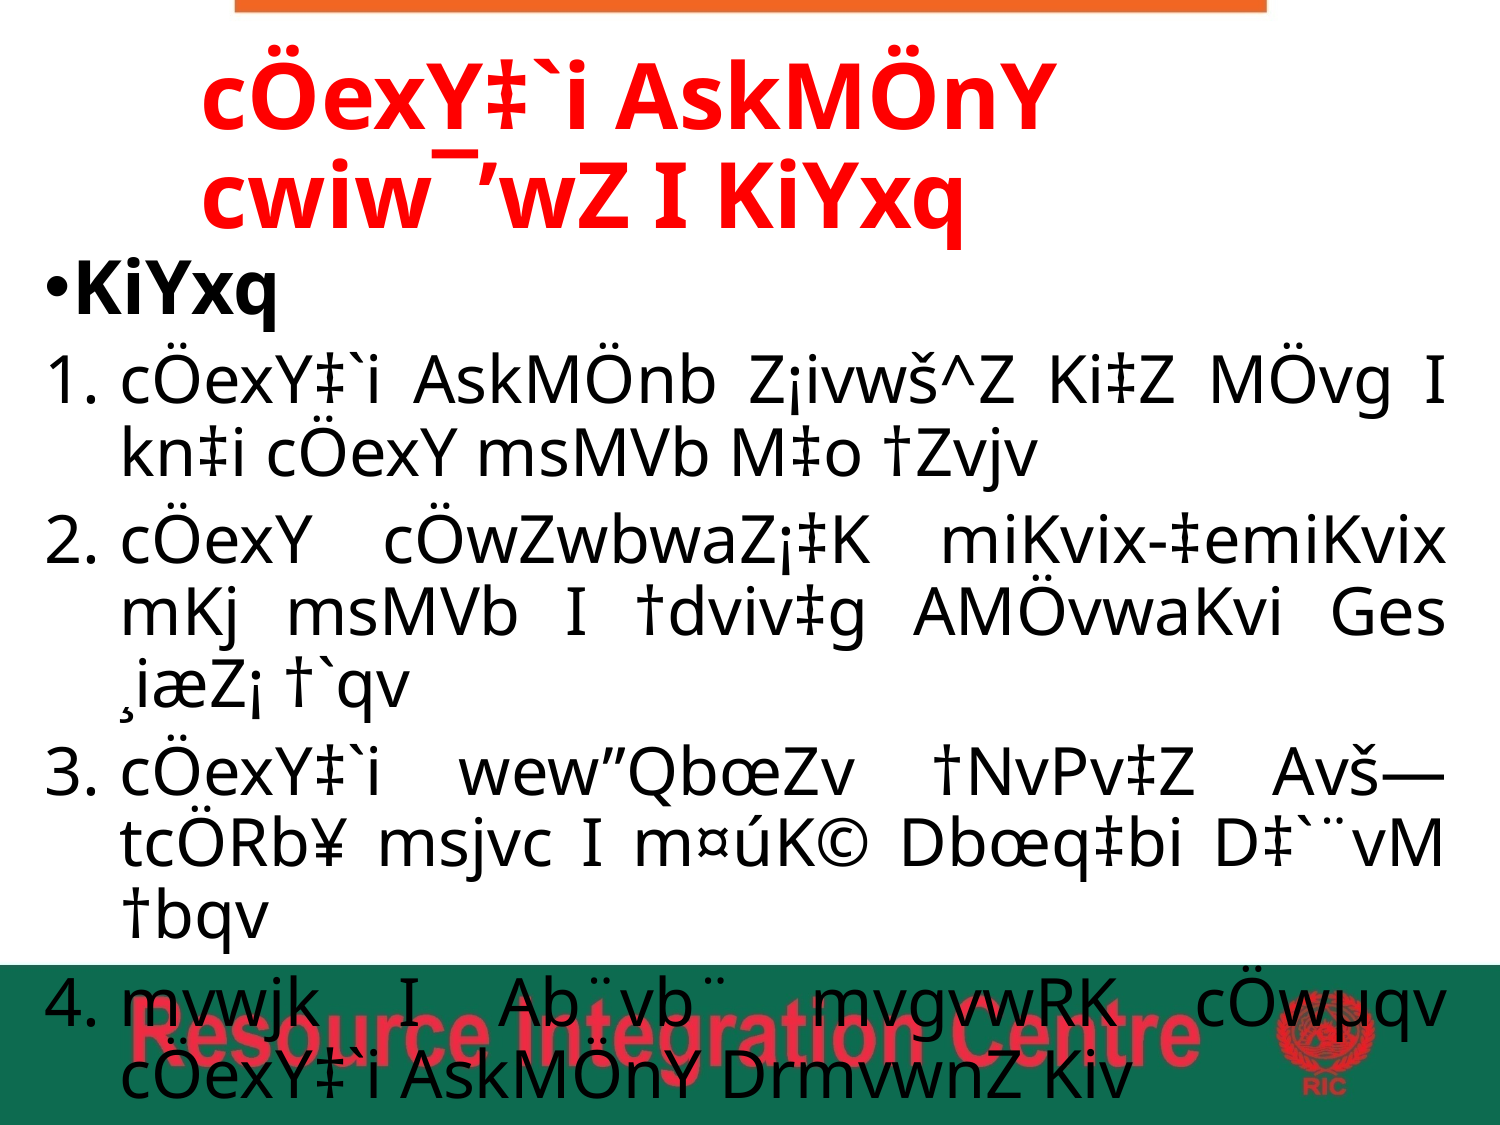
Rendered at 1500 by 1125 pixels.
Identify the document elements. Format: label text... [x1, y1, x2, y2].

title cÖexY‡`i AskMÖnY cwiw¯’wZ I KiYxq [185, 40, 1338, 242]
picture [0, 0, 1500, 1125]
list KiYxq cÖexY‡`i AskMÖnb Z¡ivwš^Z Ki‡Z MÖvg I kn‡i cÖexY msMVb M‡o †Zvjv cÖexY cÖwZwbwaZ¡‡K miKvix-‡emiKvix mKj msMVb I †dviv‡g AMÖvwaKvi Ges ¸iæZ¡ †`qv cÖexY‡`i wew”QbœZv †NvPv‡Z Avš—tcÖRb¥ msjvc I m¤úK© Dbœq‡bi D‡`¨vM †bqv mvwjk I Ab¨vb¨ mvgvwRK cÖwµqv cÖexY‡`i AskMÖnY DrmvwnZ Kiv [29, 242, 1465, 985]
